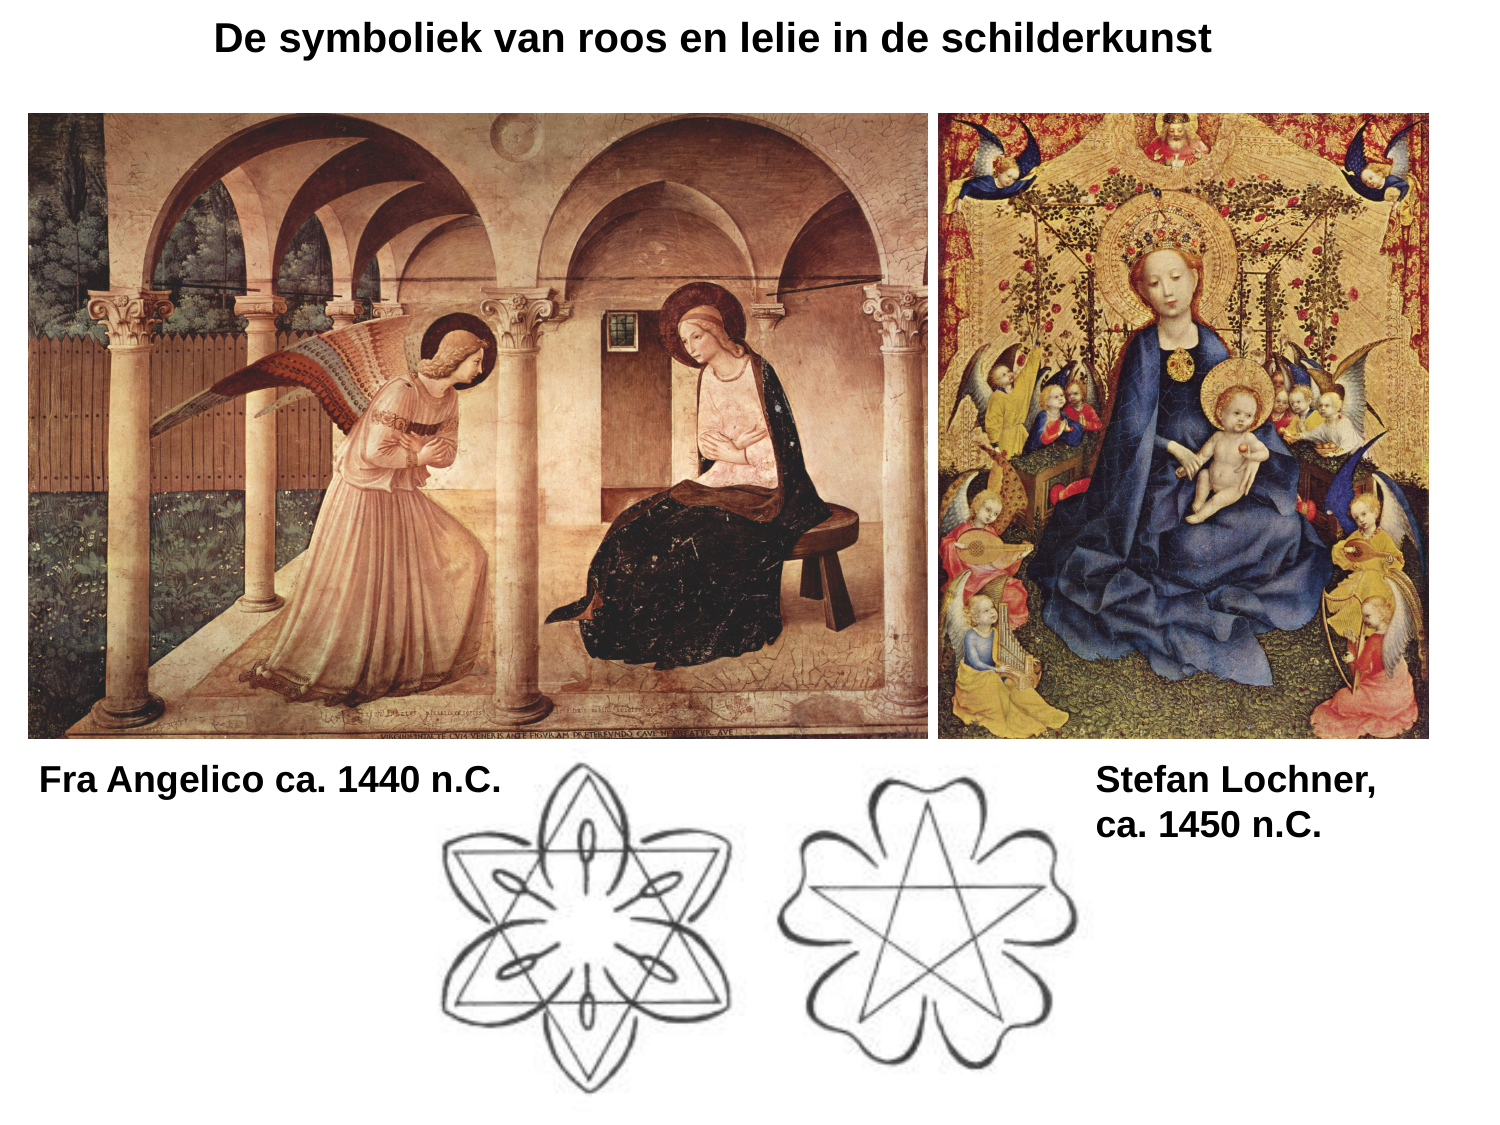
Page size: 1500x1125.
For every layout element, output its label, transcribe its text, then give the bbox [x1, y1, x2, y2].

text_box Stefan Lochner, ca. 1450 n.C. [1142, 747, 1429, 853]
picture [419, 747, 1142, 1125]
picture [938, 113, 1429, 739]
picture [28, 113, 928, 739]
text_box Fra Angelico ca. 1440 n.C. [24, 747, 419, 808]
text_box De symboliek van roos en lelie in de schilderkunst [198, 3, 1228, 68]
